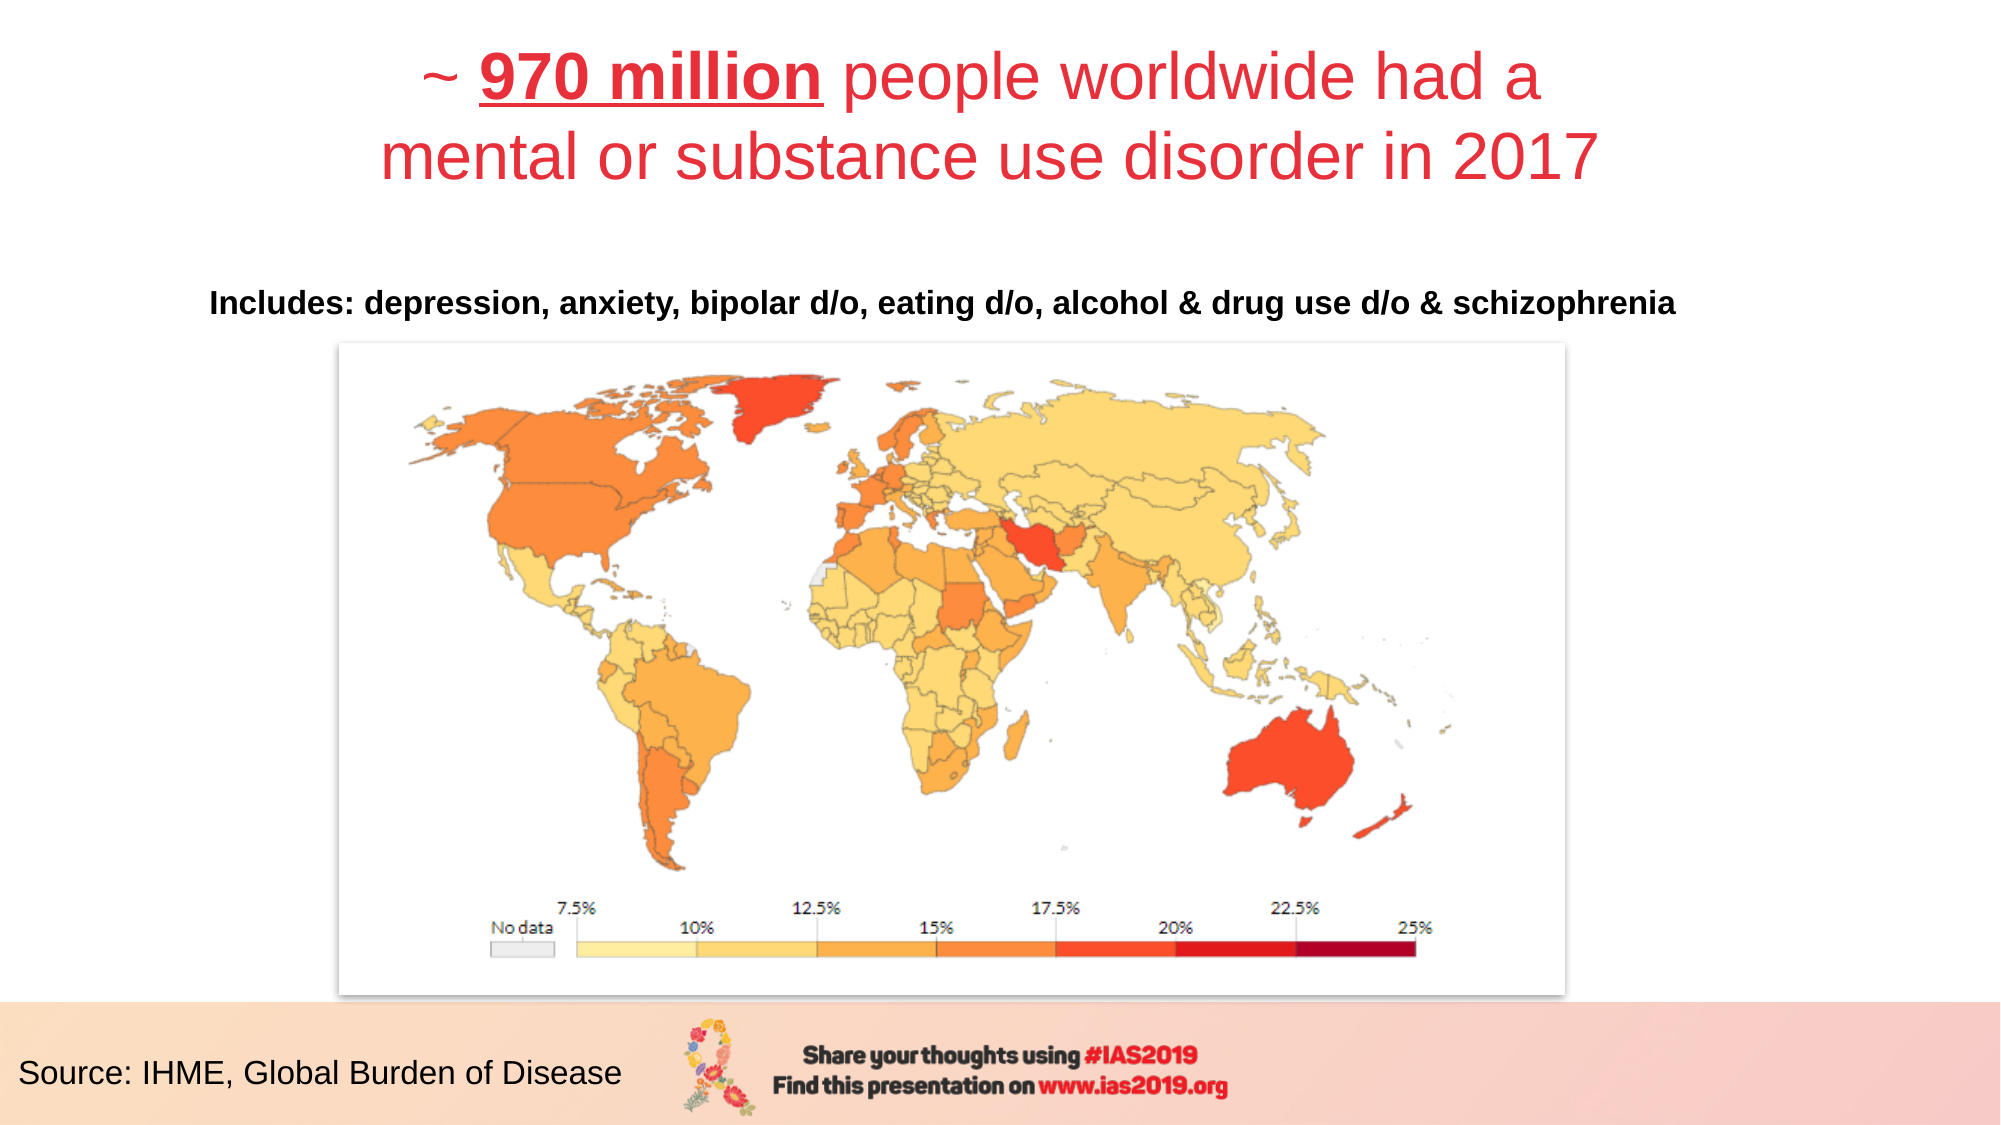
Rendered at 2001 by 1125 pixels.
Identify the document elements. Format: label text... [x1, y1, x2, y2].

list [353, 357, 1552, 982]
text_box Includes: depression, anxiety, bipolar d/o, eating d/o, alcohol & drug use d/o & schizophrenia [194, 234, 1788, 329]
picture [0, 1002, 2001, 1125]
text_box Source: IHME, Global Burden of Disease [3, 1043, 639, 1099]
title ~ 970 million people worldwide had a mental or substance use disorder in 2017 [61, 19, 1921, 207]
